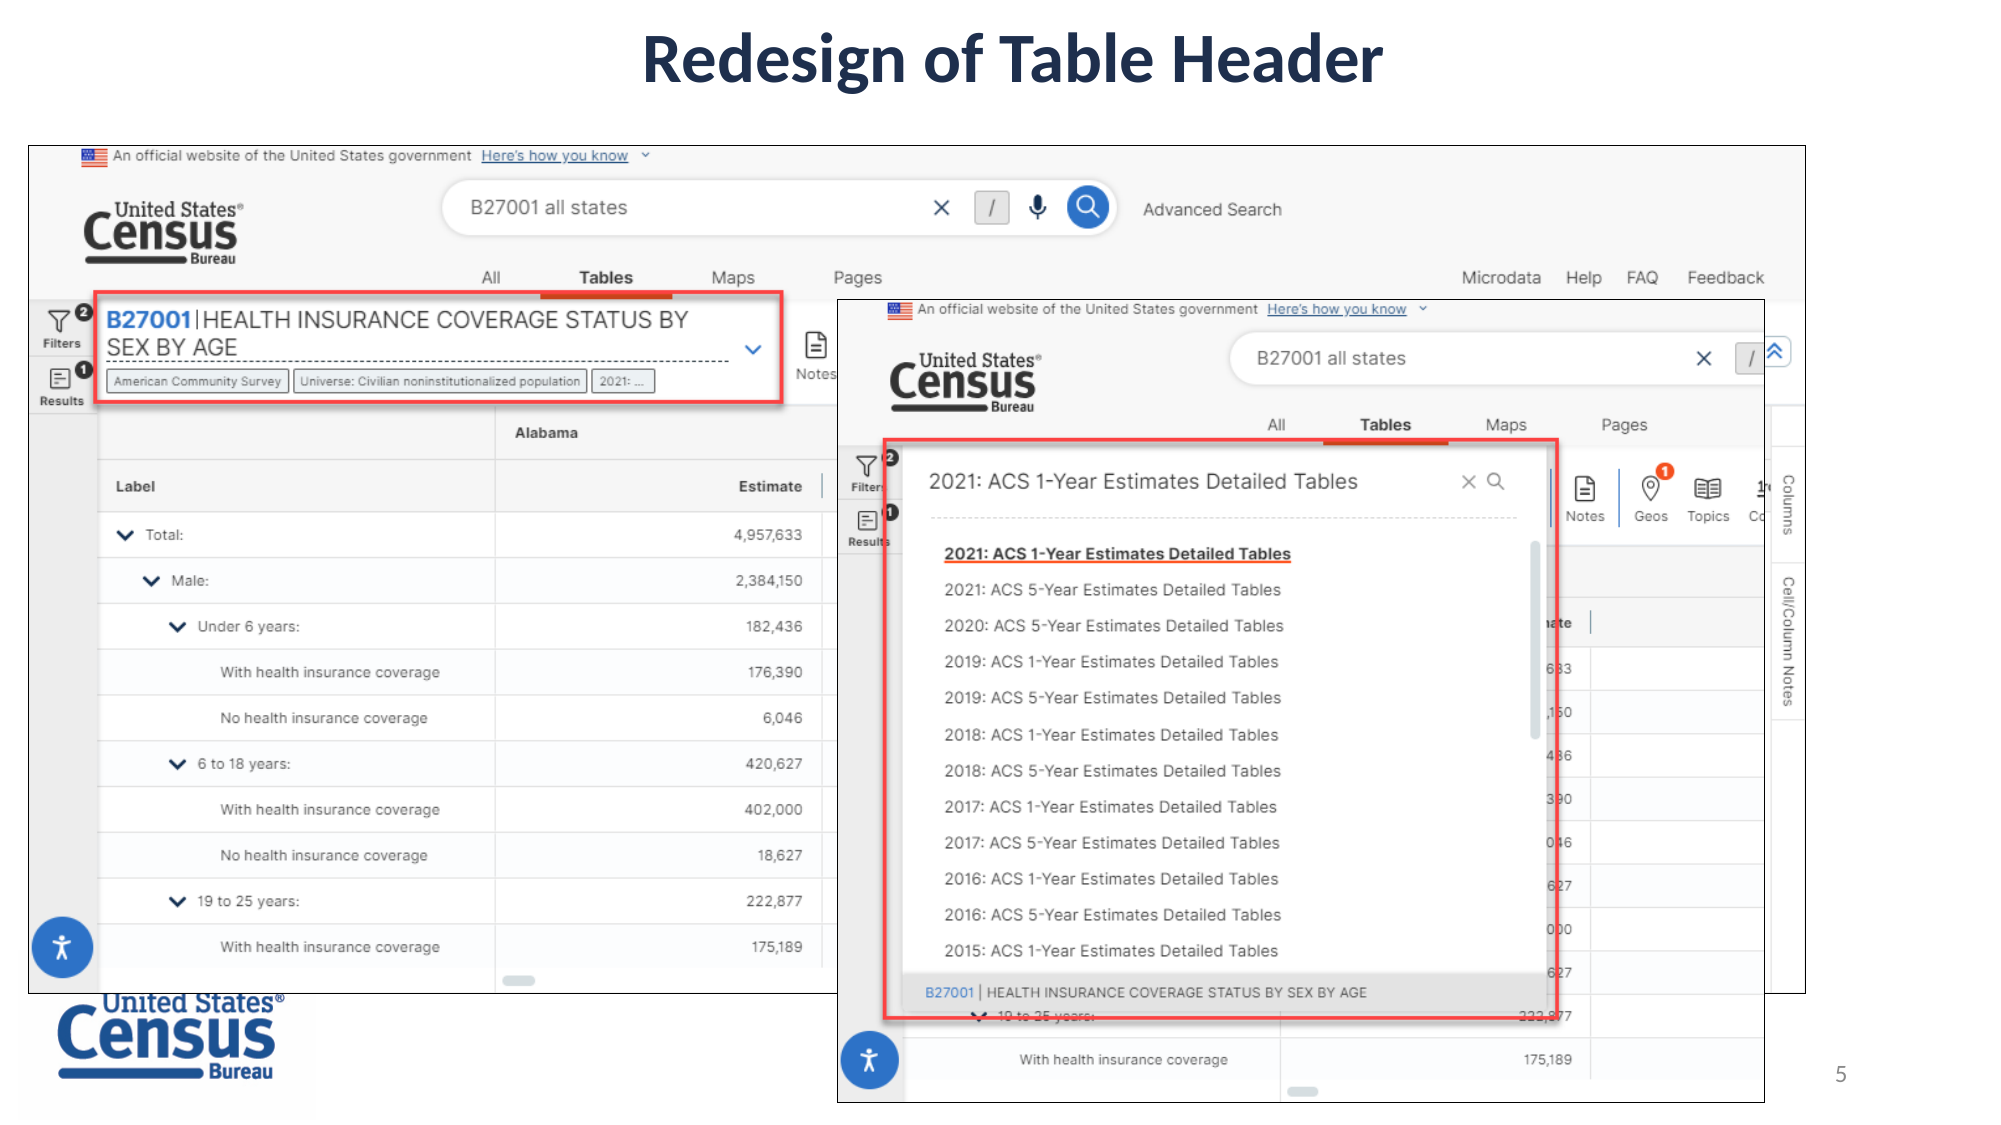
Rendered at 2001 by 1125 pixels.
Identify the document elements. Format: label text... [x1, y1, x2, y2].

slide_number 5 [1765, 1042, 1863, 1103]
picture [18, 145, 1806, 1120]
title Redesign of Table Header [28, 0, 2000, 109]
